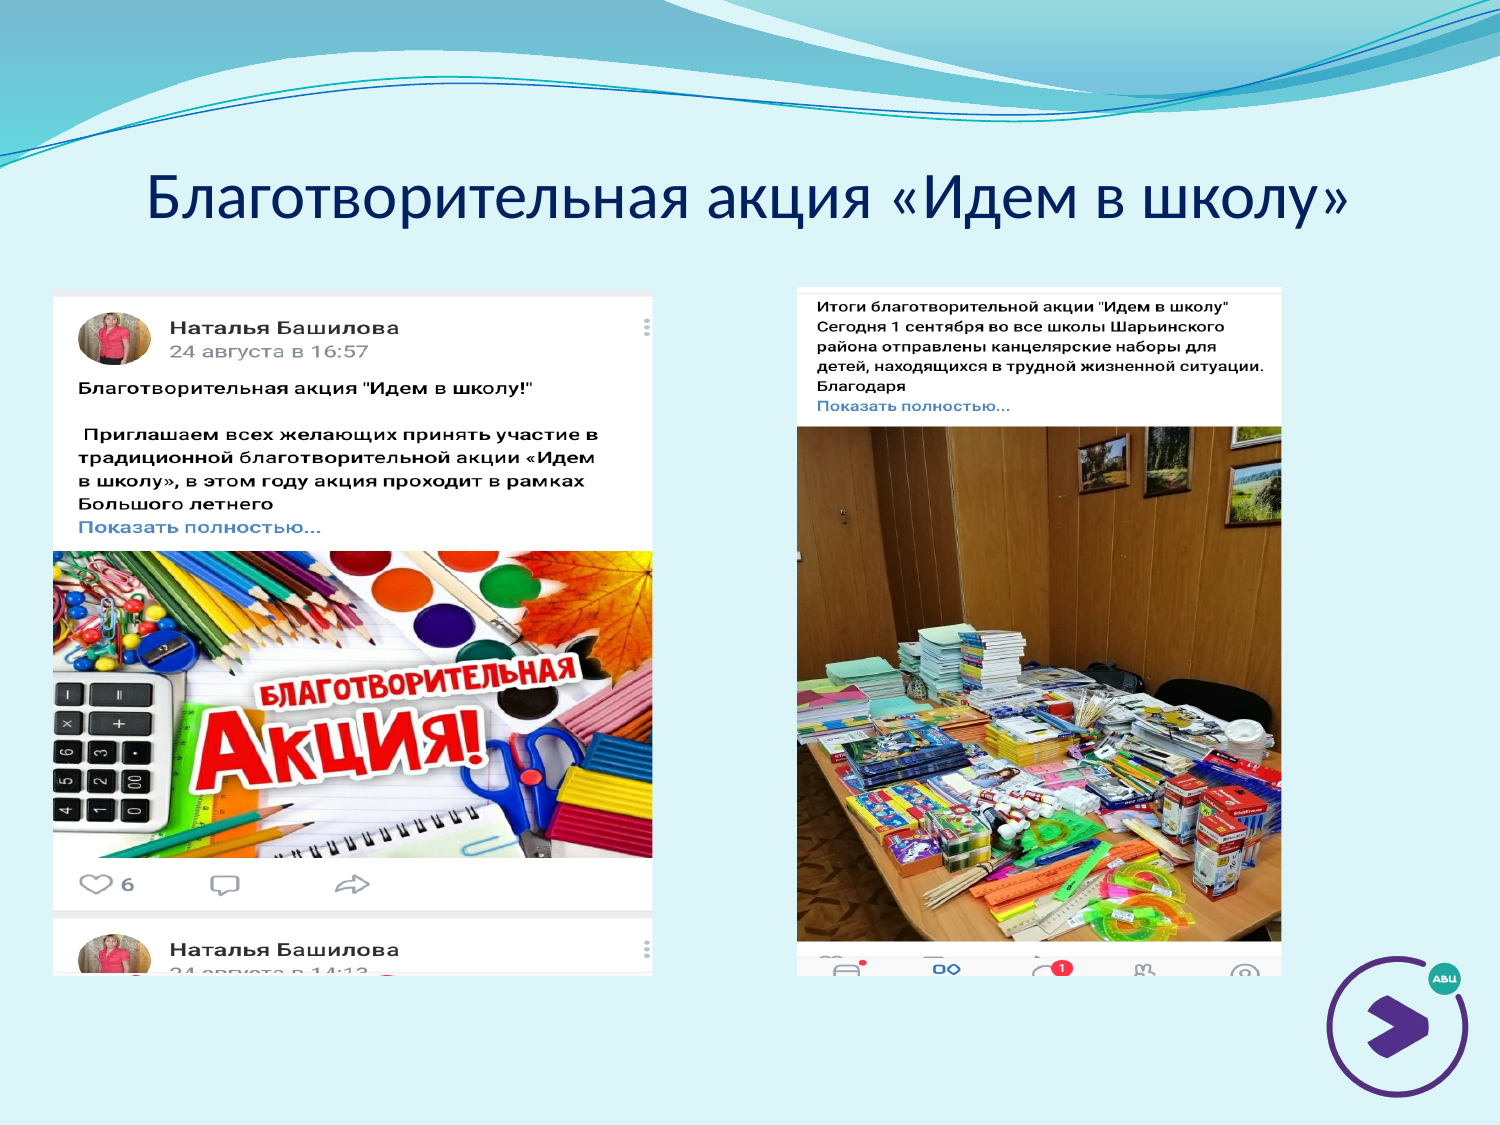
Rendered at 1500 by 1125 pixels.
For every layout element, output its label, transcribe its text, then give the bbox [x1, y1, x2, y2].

picture [1293, 931, 1500, 1125]
title Благотворительная акция «Идем в школу» [75, 115, 1425, 232]
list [796, 287, 1282, 977]
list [52, 290, 653, 977]
